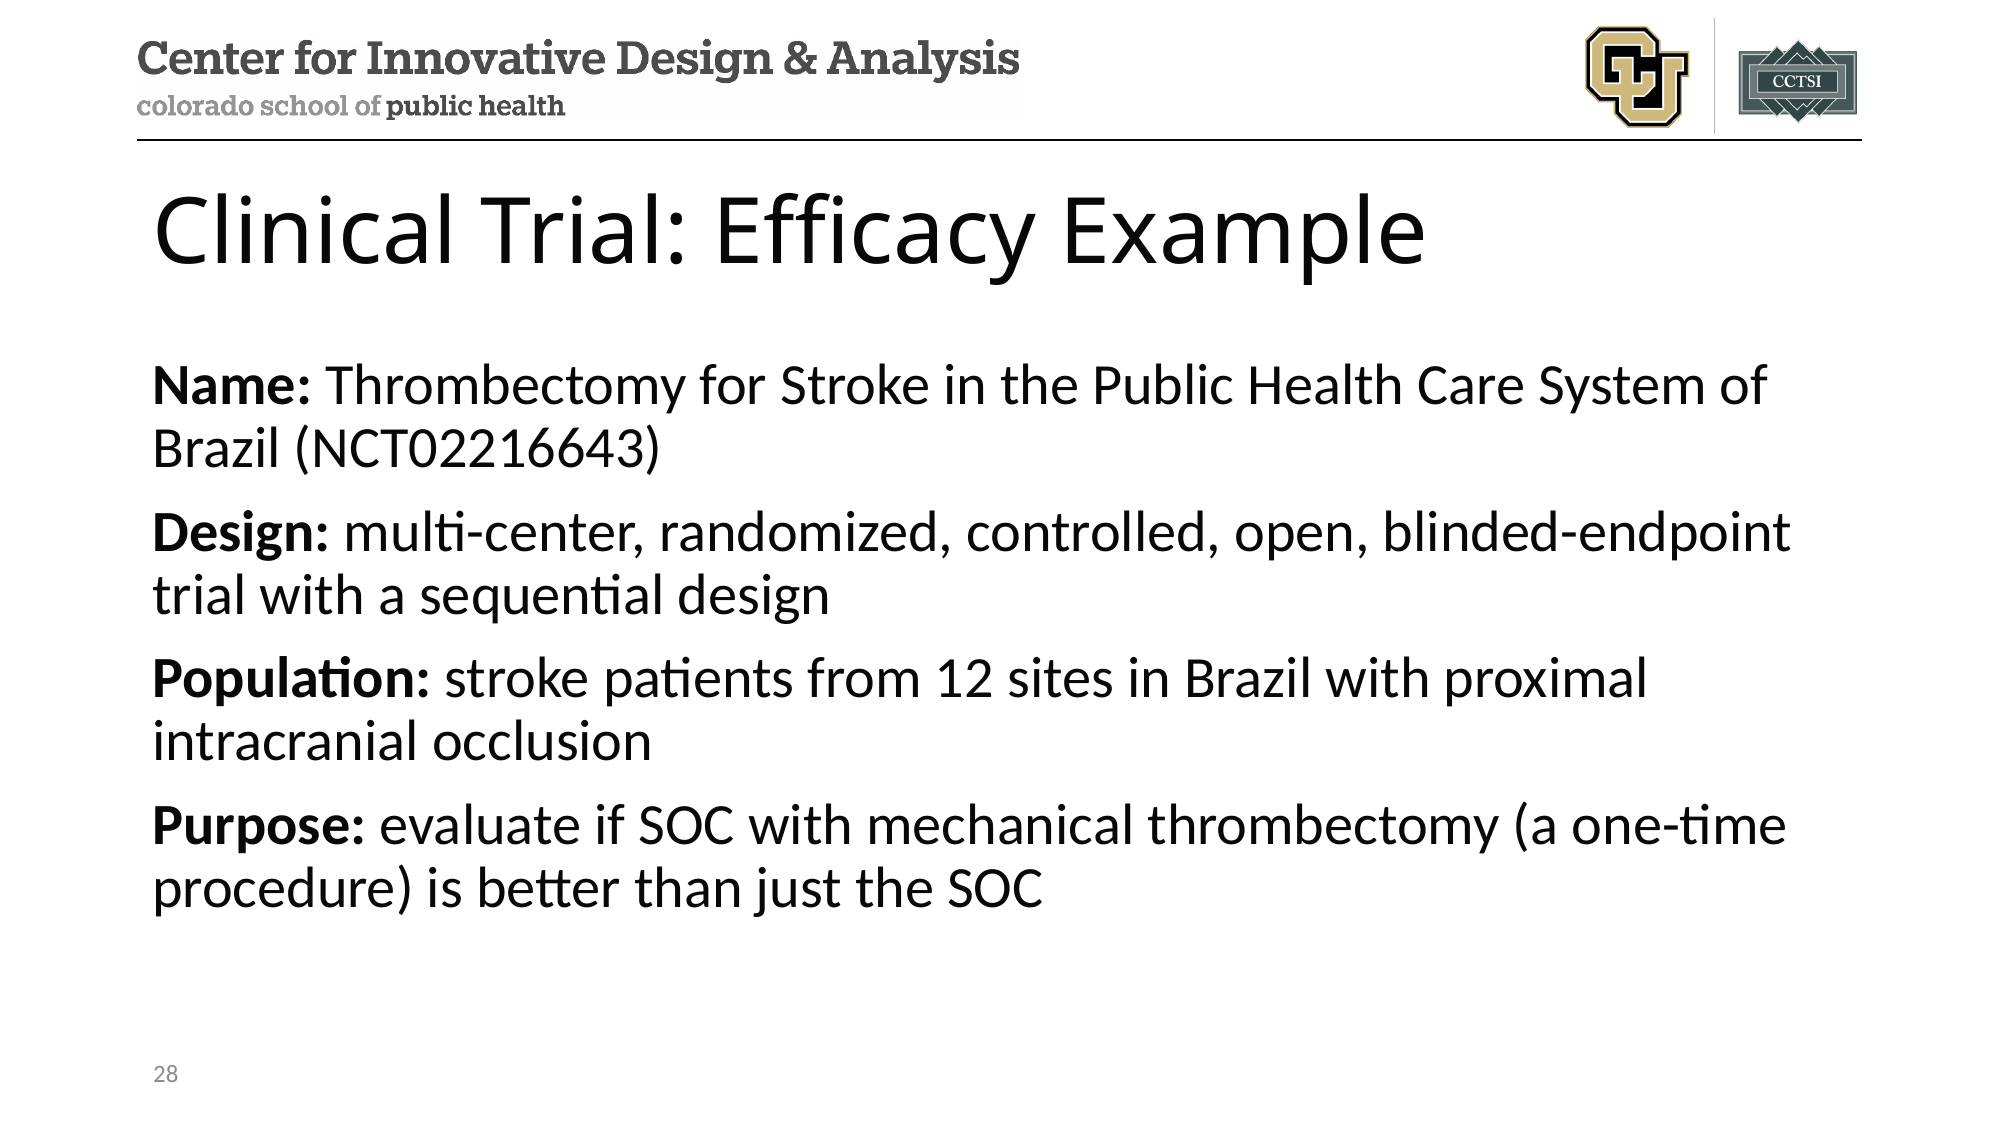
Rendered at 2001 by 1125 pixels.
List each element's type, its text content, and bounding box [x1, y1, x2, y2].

picture [137, 39, 1019, 120]
slide_number 28 [138, 1042, 589, 1103]
list Name: Thrombectomy for Stroke in the Public Health Care System of Brazil (NCT02216643) Design: multi-center, randomized, controlled, open, blinded-endpoint trial with a sequential design Population: stroke patients from 12 sites in Brazil with proximal intracranial occlusion Purpose: evaluate if SOC with mechanical thrombectomy (a one-time procedure) is better than just the SOC [137, 347, 1863, 1014]
picture [1584, 17, 1857, 134]
title Clinical Trial: Efficacy Example [137, 150, 1863, 318]
